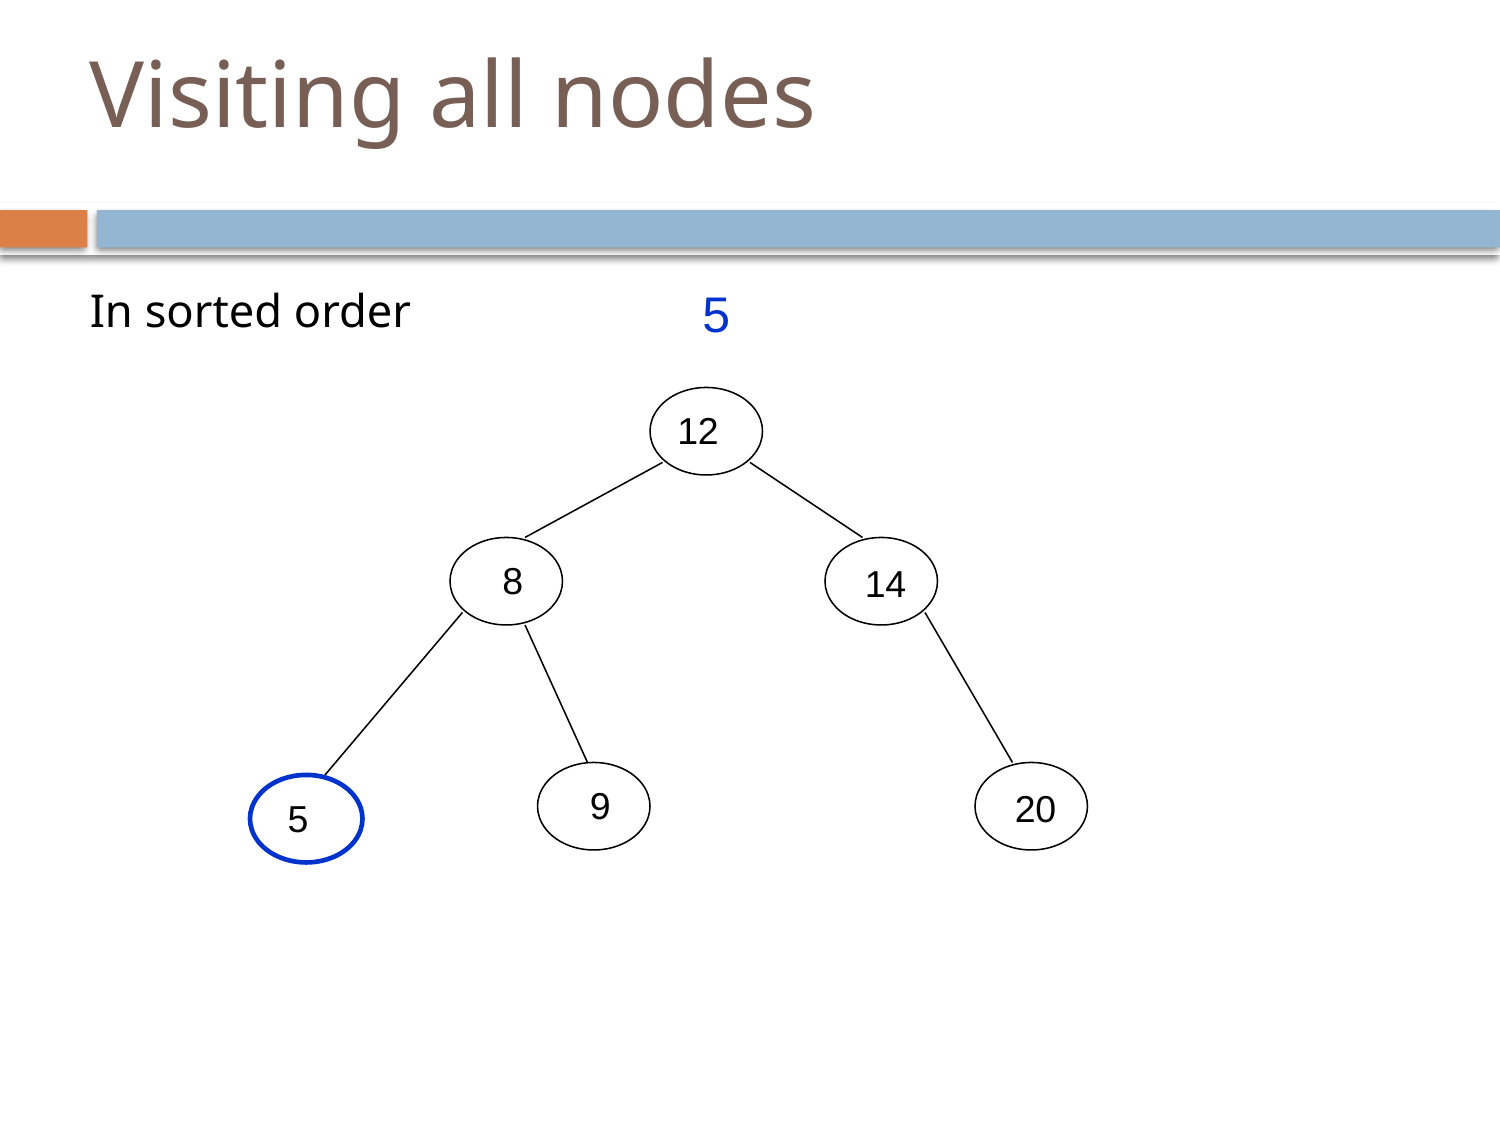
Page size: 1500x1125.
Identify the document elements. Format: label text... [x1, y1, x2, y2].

text_box 9 [634, 774, 675, 835]
text_box [537, 762, 651, 850]
text_box [650, 387, 763, 475]
text_box [249, 774, 363, 863]
text_box 14 [849, 552, 950, 612]
text_box 5 [687, 274, 1350, 350]
text_box 5 [347, 787, 363, 812]
text_box 20 [1073, 777, 1100, 837]
text_box [975, 762, 1088, 850]
text_box In sorted order [75, 274, 488, 373]
text_box 5 [350, 825, 363, 848]
text_box 12 [746, 399, 763, 425]
title Visiting all nodes [75, 20, 1313, 163]
text_box 8 [546, 549, 588, 610]
text_box 12 [750, 438, 763, 460]
text_box [825, 537, 924, 625]
text_box [450, 537, 563, 625]
